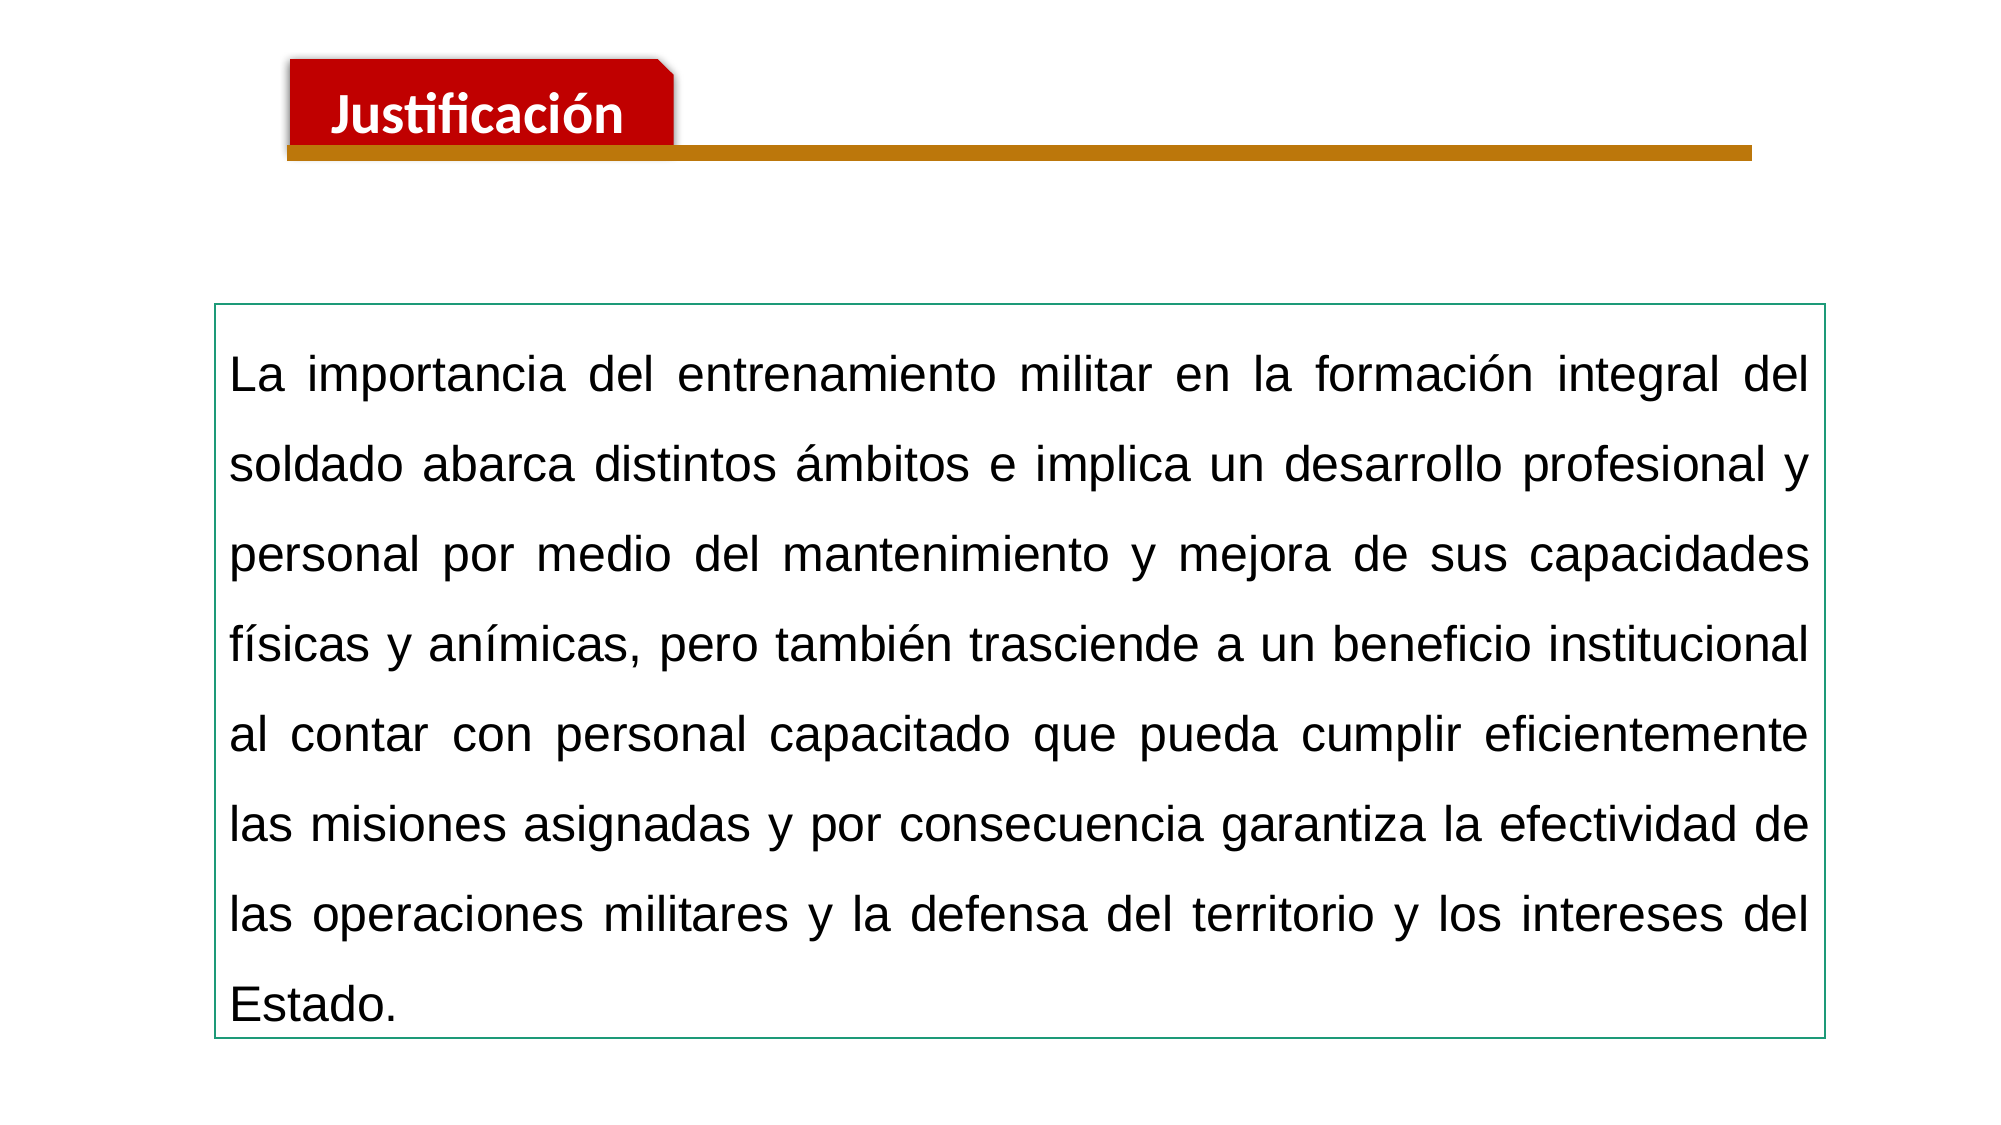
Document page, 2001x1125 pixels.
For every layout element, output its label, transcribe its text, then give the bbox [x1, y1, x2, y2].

text_box La importancia del entrenamiento militar en la formación integral del soldado abarca distintos ámbitos e implica un desarrollo profesional y personal por medio del mantenimiento y mejora de sus capacidades físicas y anímicas, pero también trasciende a un beneficio institucional al contar con personal capacitado que pueda cumplir eficientemente las misiones asignadas y por consecuencia garantiza la efectividad de las operaciones militares y la defensa del territorio y los intereses del Estado. [214, 303, 1826, 1039]
text_box Justificación [290, 59, 674, 145]
